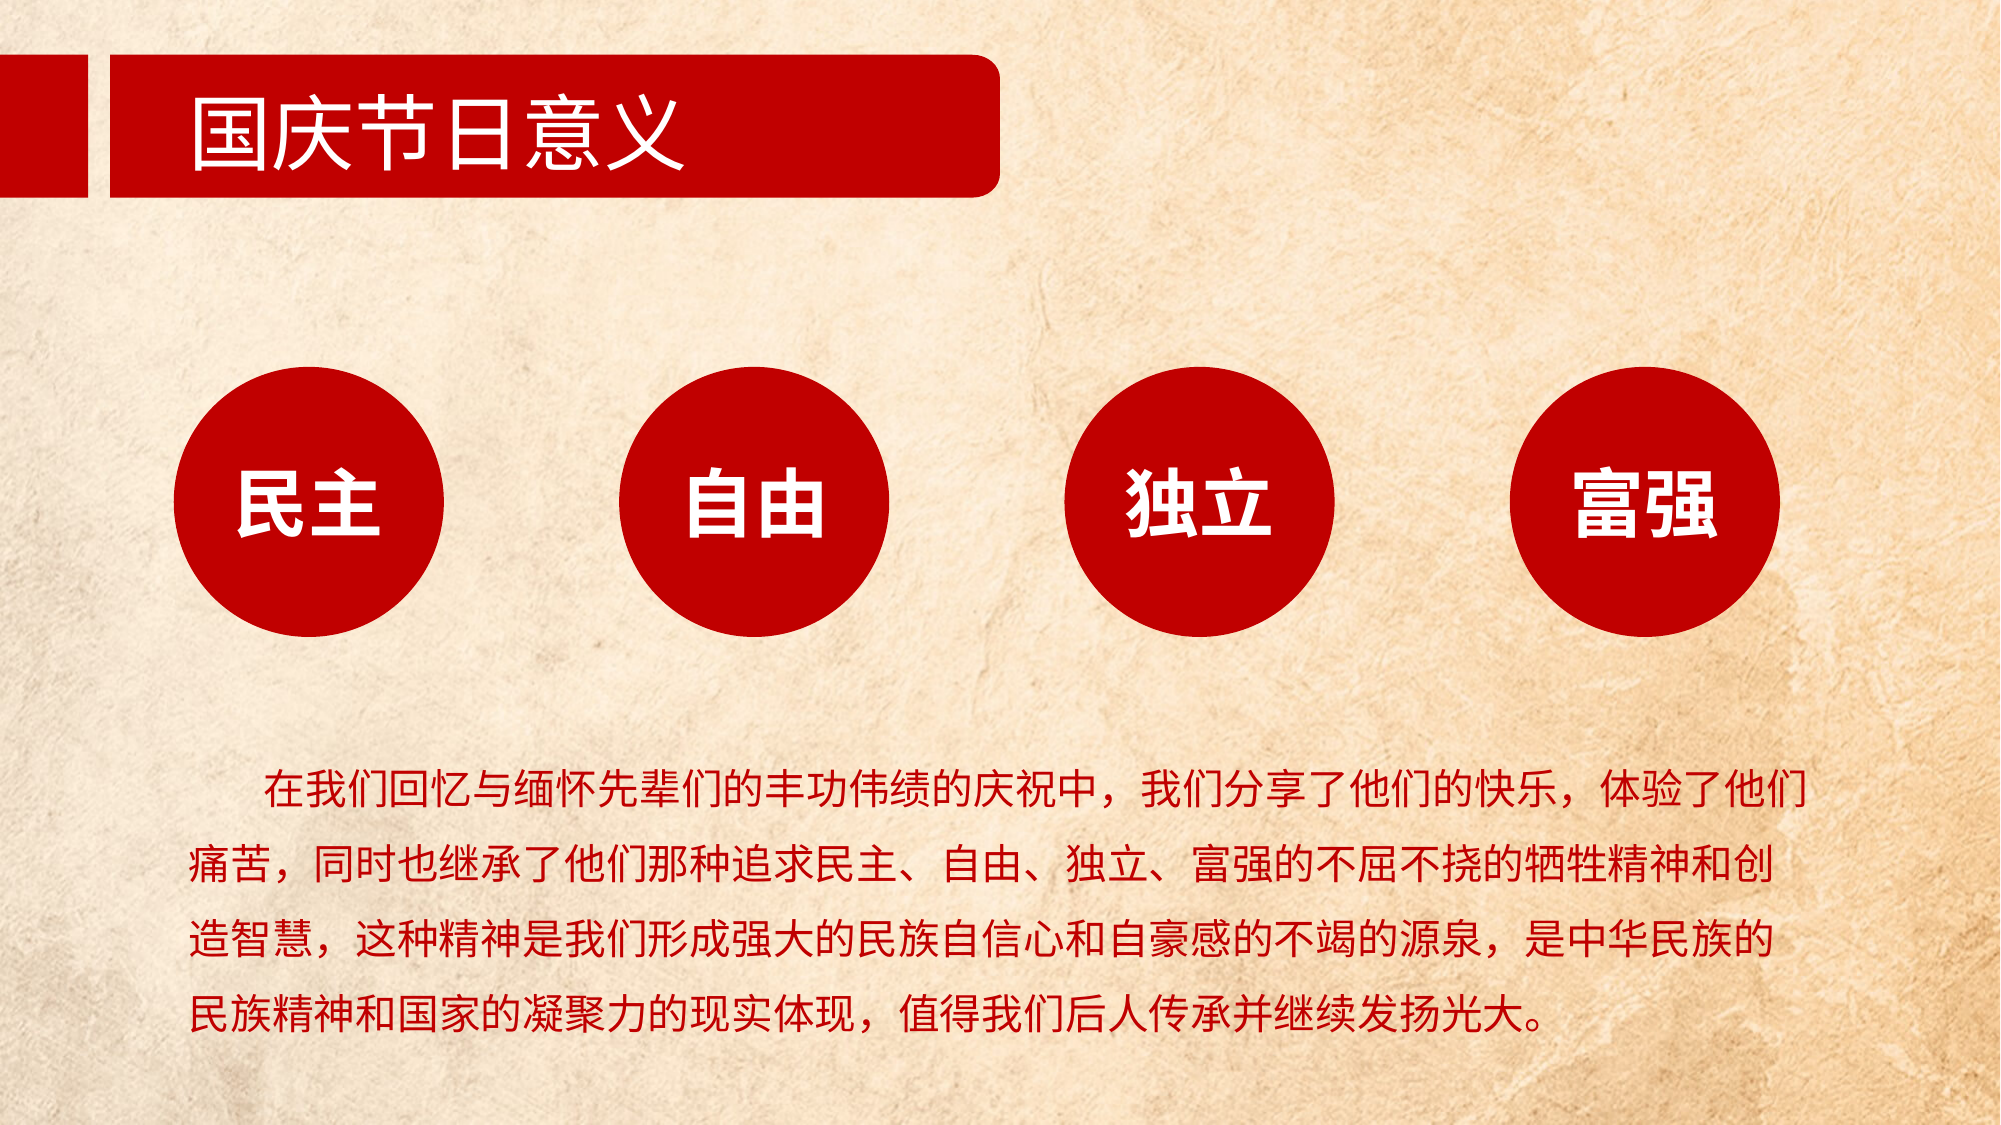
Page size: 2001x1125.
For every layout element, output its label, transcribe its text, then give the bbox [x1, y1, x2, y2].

text_box 独立 [1063, 365, 1336, 639]
text_box 民主 [172, 365, 445, 639]
text_box 在我们回忆与缅怀先辈们的丰功伟绩的庆祝中，我们分享了他们的快乐，体验了他们痛苦，同时也继承了他们那种追求民主、自由、独立、富强的不屈不挠的牺牲精神和创造智慧，这种精神是我们形成强大的民族自信心和自豪感的不竭的源泉，是中华民族的民族精神和国家的凝聚力的现实体现，值得我们后人传承并继续发扬光大。 [173, 730, 1826, 1045]
text_box 自由 [618, 365, 891, 639]
picture [0, 0, 2001, 1125]
text_box 富强 [1508, 365, 1781, 639]
text_box 国庆节日意义 [173, 73, 884, 189]
